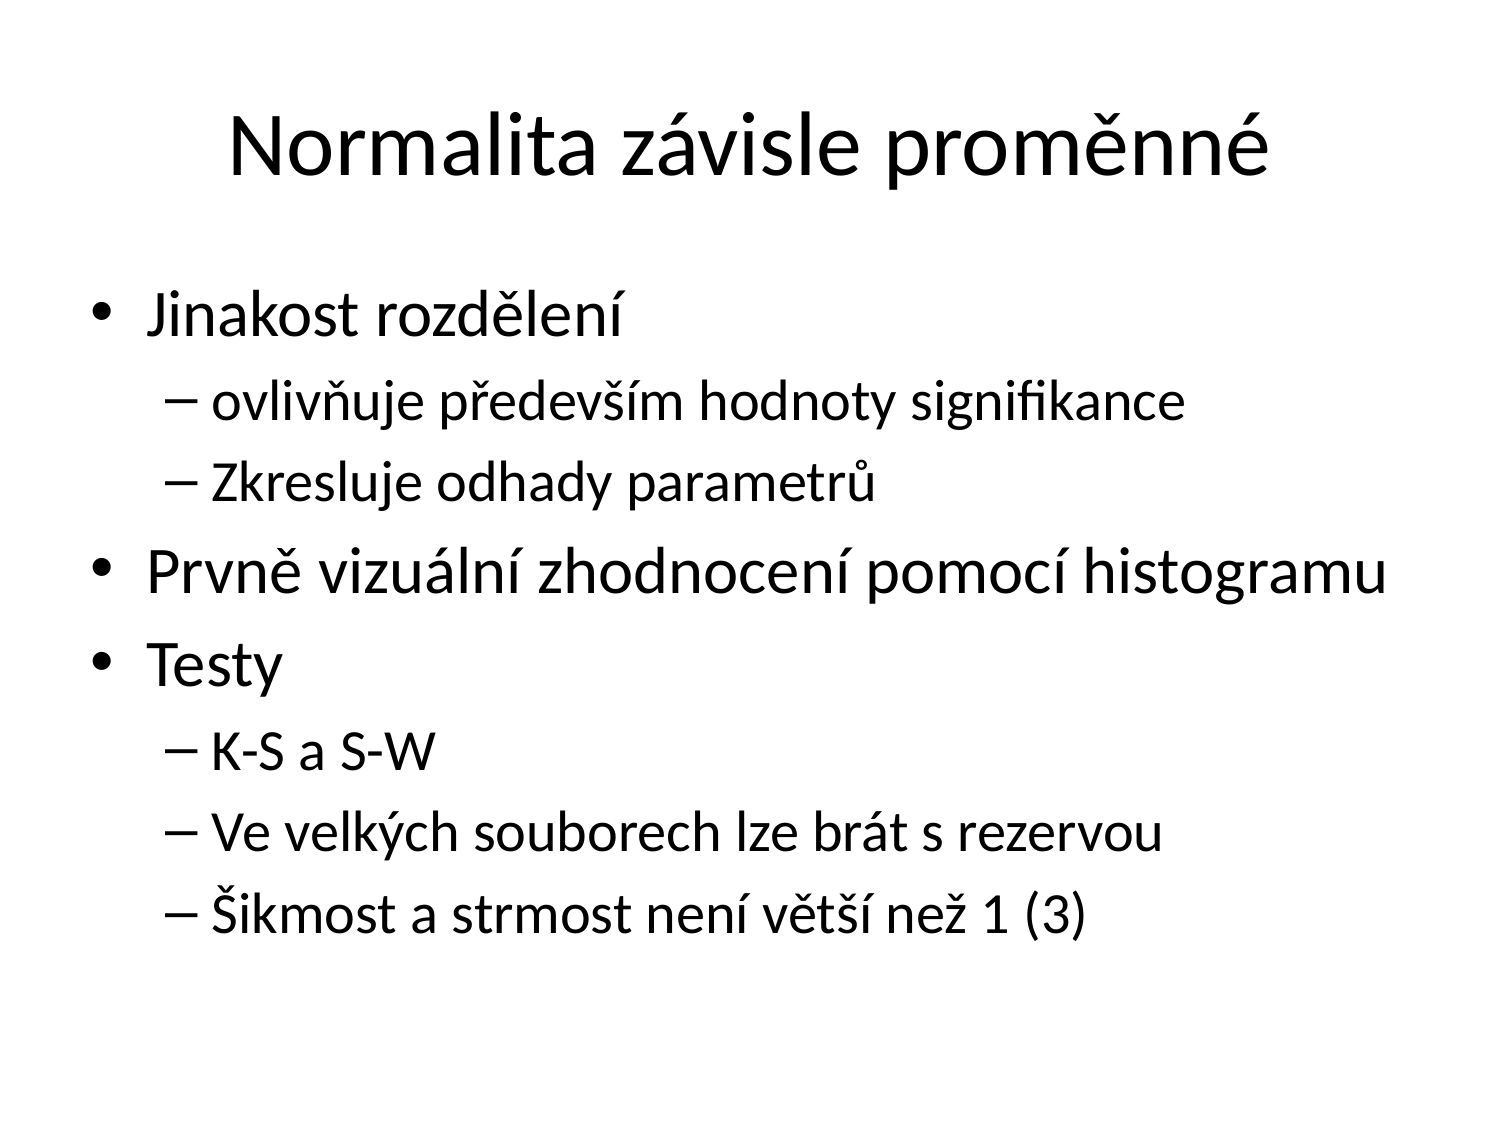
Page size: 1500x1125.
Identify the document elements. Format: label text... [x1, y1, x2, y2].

list Jinakost rozdělení ovlivňuje především hodnoty signifikance Zkresluje odhady parametrů Prvně vizuální zhodnocení pomocí histogramu Testy K-S a S-W Ve velkých souborech lze brát s rezervou Šikmost a strmost není větší než 1 (3) [75, 262, 1425, 1005]
title Normalita závisle proměnné [75, 45, 1425, 233]
